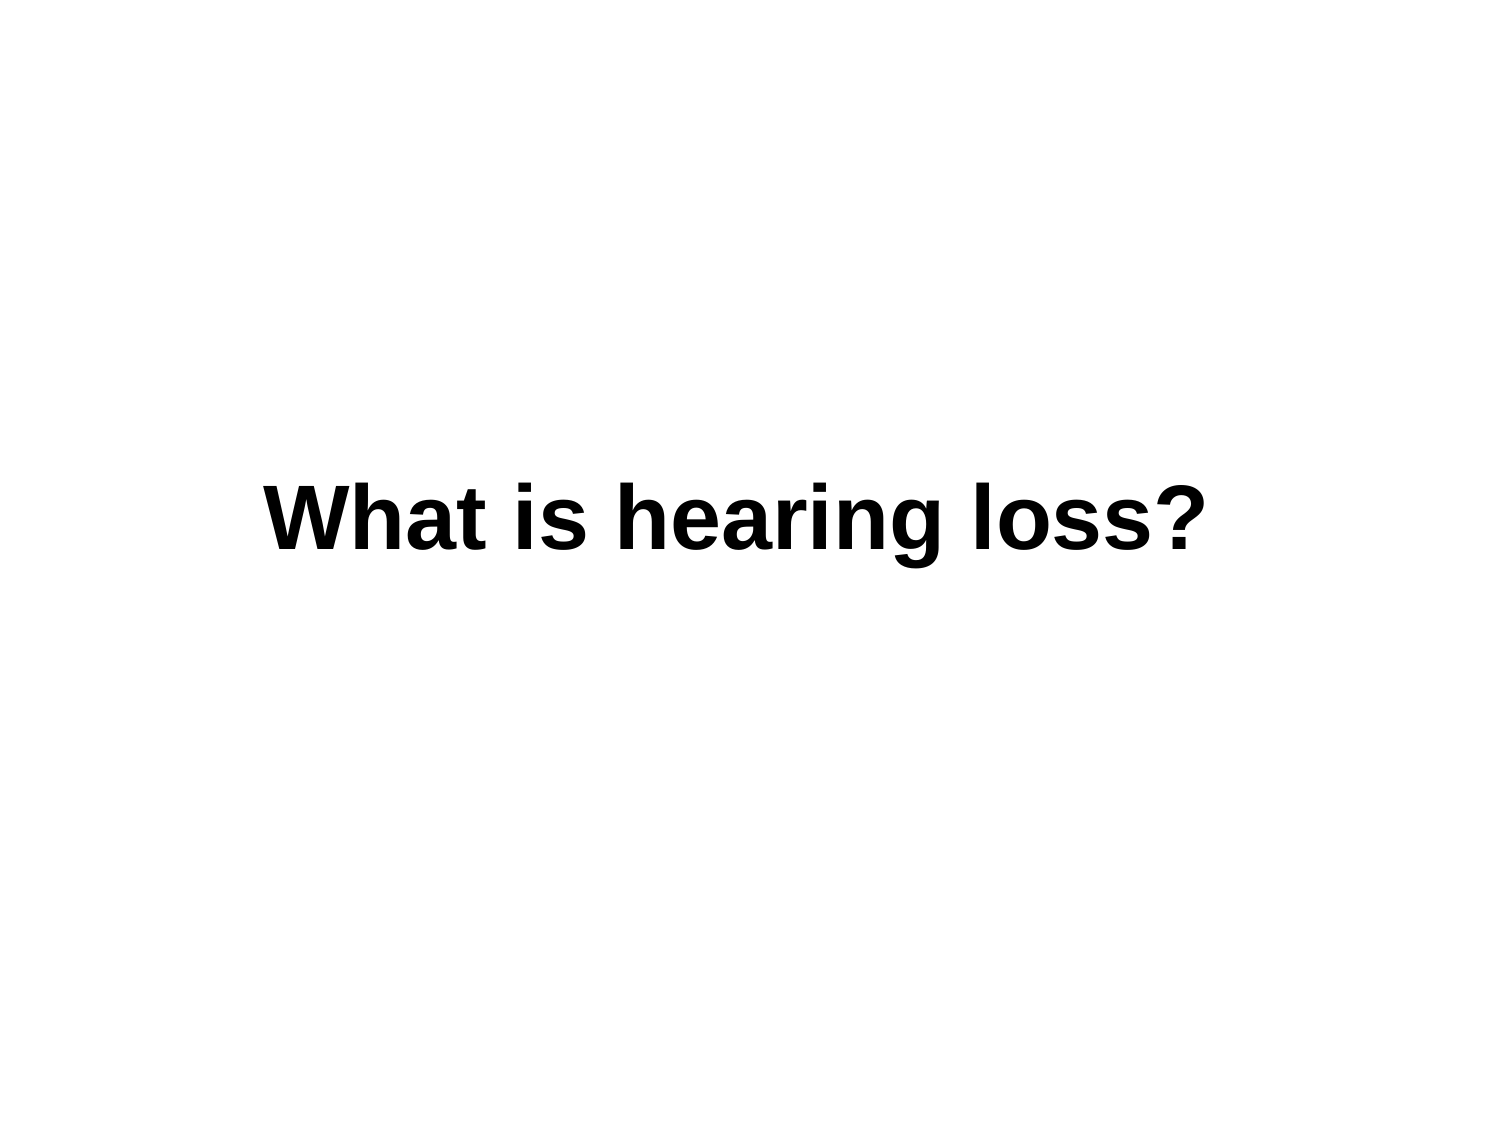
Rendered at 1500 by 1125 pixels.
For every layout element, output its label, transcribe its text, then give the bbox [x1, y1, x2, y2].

text_box What is hearing loss? [24, 450, 1475, 650]
